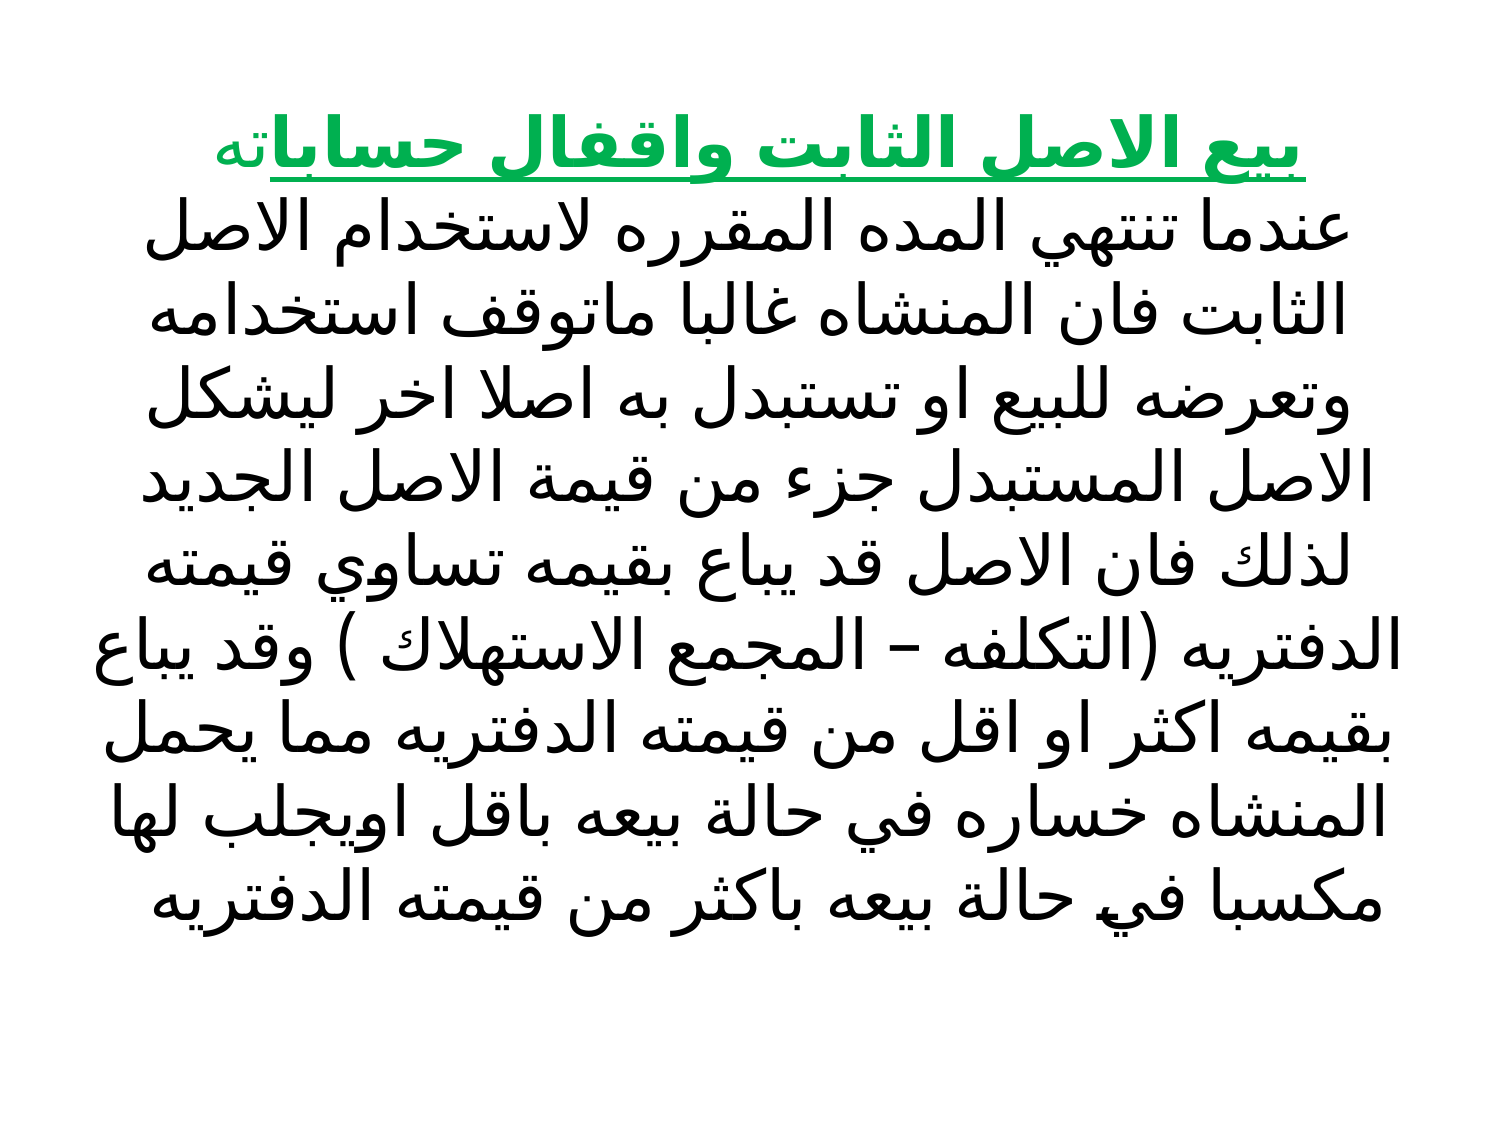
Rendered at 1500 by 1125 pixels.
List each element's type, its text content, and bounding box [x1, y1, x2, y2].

title بيع الاصل الثابت واقفال حساباته عندما تنتهي المده المقرره لاستخدام الاصل الثابت فان المنشاه غالبا ماتوقف استخدامه وتعرضه للبيع او تستبدل به اصلا اخر ليشكل الاصل المستبدل جزء من قيمة الاصل الجديد لذلك فان الاصل قد يباع بقيمه تساوي قيمته الدفتريه (التكلفه – المجمع الاستهلاك ) وقد يباع بقيمه اكثر او اقل من قيمته الدفتريه مما يحمل المنشاه خساره في حالة بيعه باقل اويجلب لها مكسبا في حالة بيعه باكثر من قيمته الدفتريه [75, 45, 1425, 1071]
